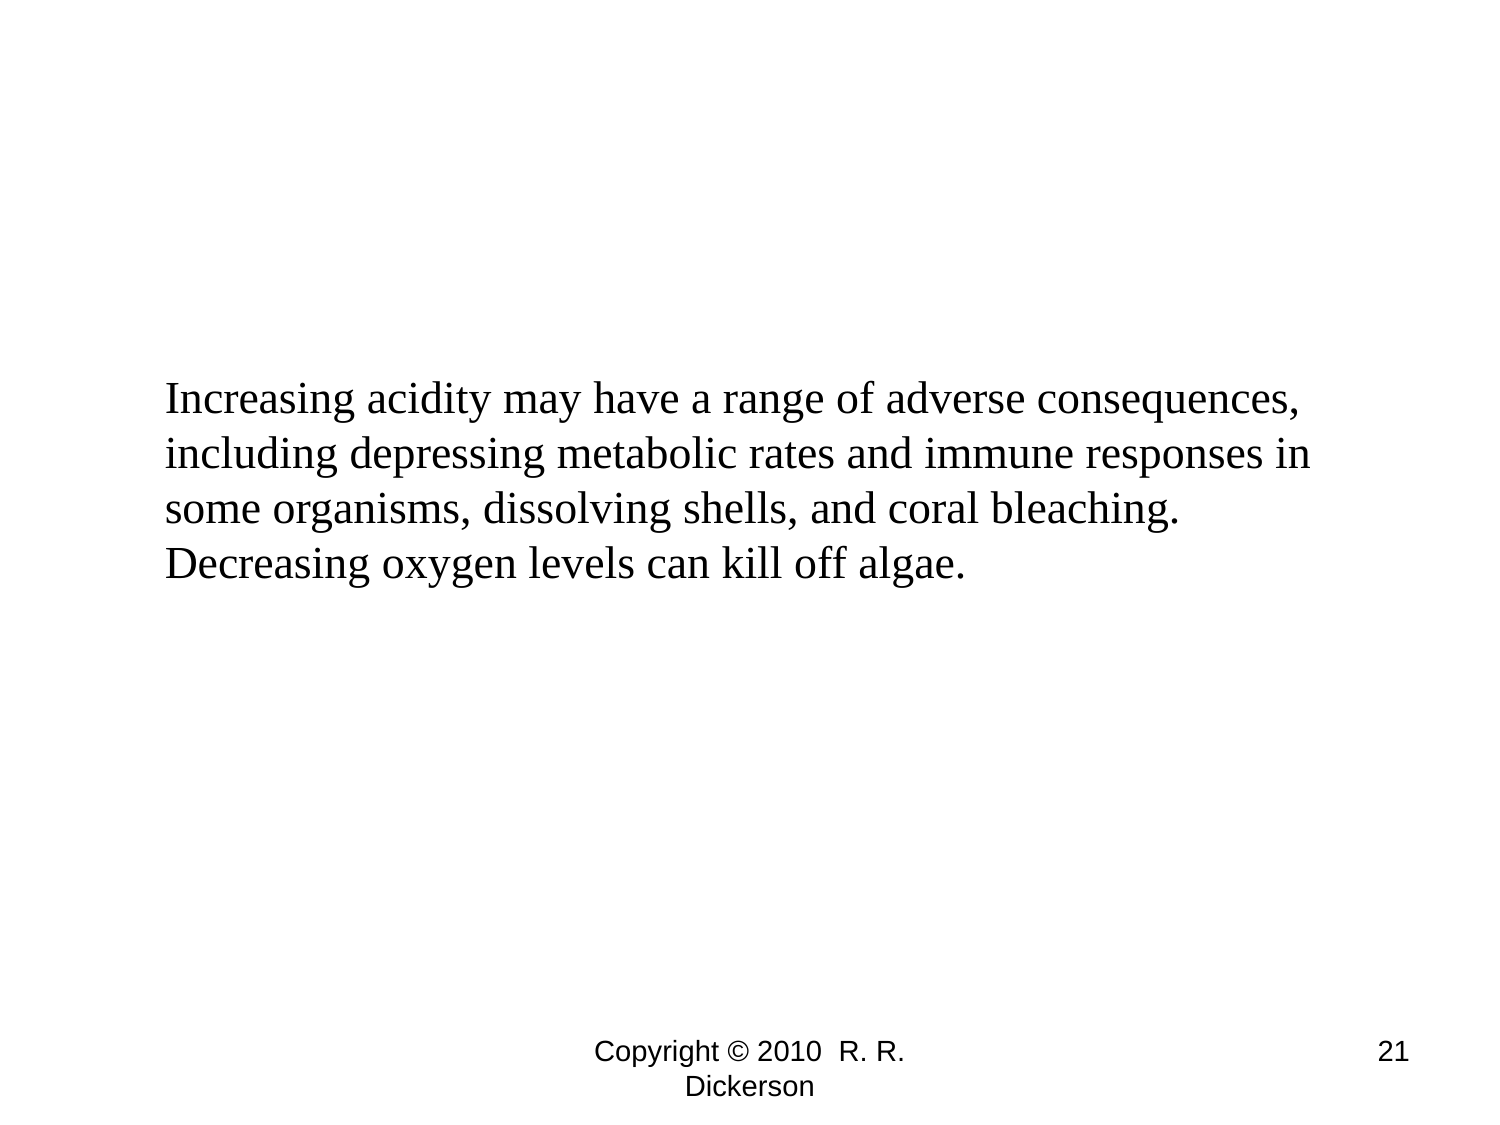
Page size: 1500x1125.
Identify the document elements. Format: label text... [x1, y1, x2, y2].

footer Copyright © 2010 R. R. Dickerson [512, 1024, 988, 1103]
text_box Increasing acidity may have a range of adverse consequences, including depressing metabolic rates and immune responses in some organisms, dissolving shells, and coral bleaching. Decreasing oxygen levels can kill off algae. [149, 360, 1338, 816]
slide_number 21 [1074, 1024, 1425, 1103]
